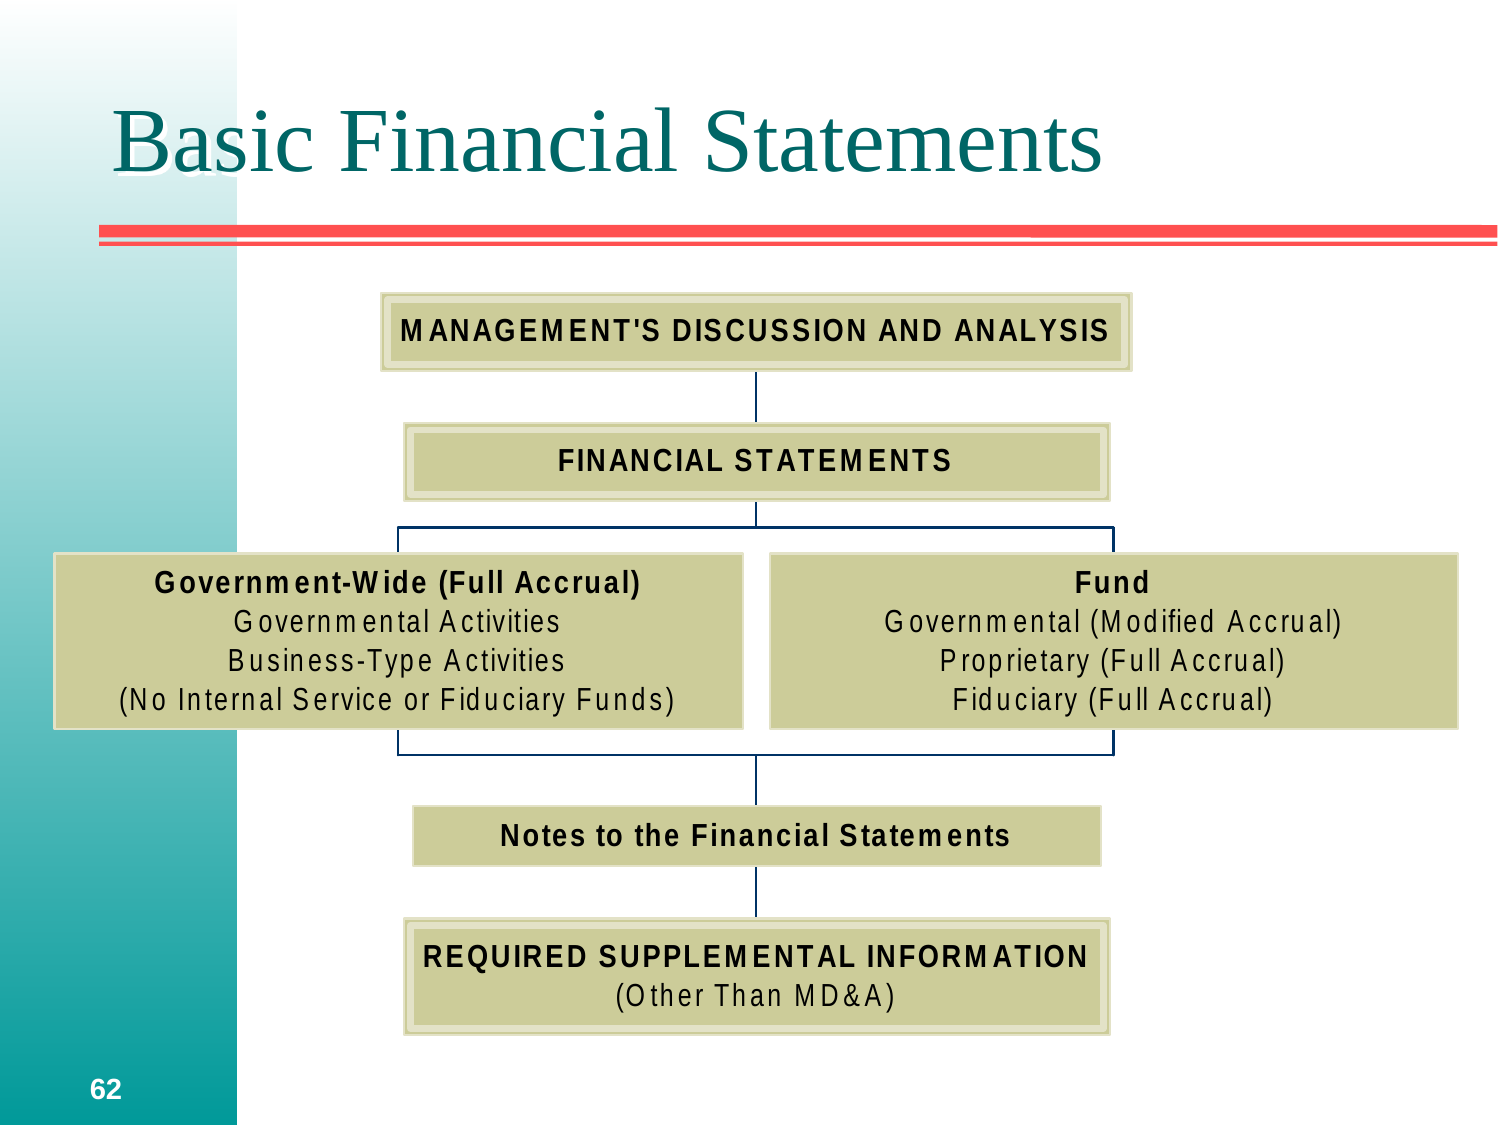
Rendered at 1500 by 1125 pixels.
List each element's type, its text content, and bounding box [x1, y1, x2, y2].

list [49, 287, 1463, 1040]
slide_number 62 [62, 1050, 138, 1125]
title Basic Financial Statements [96, 43, 1375, 225]
